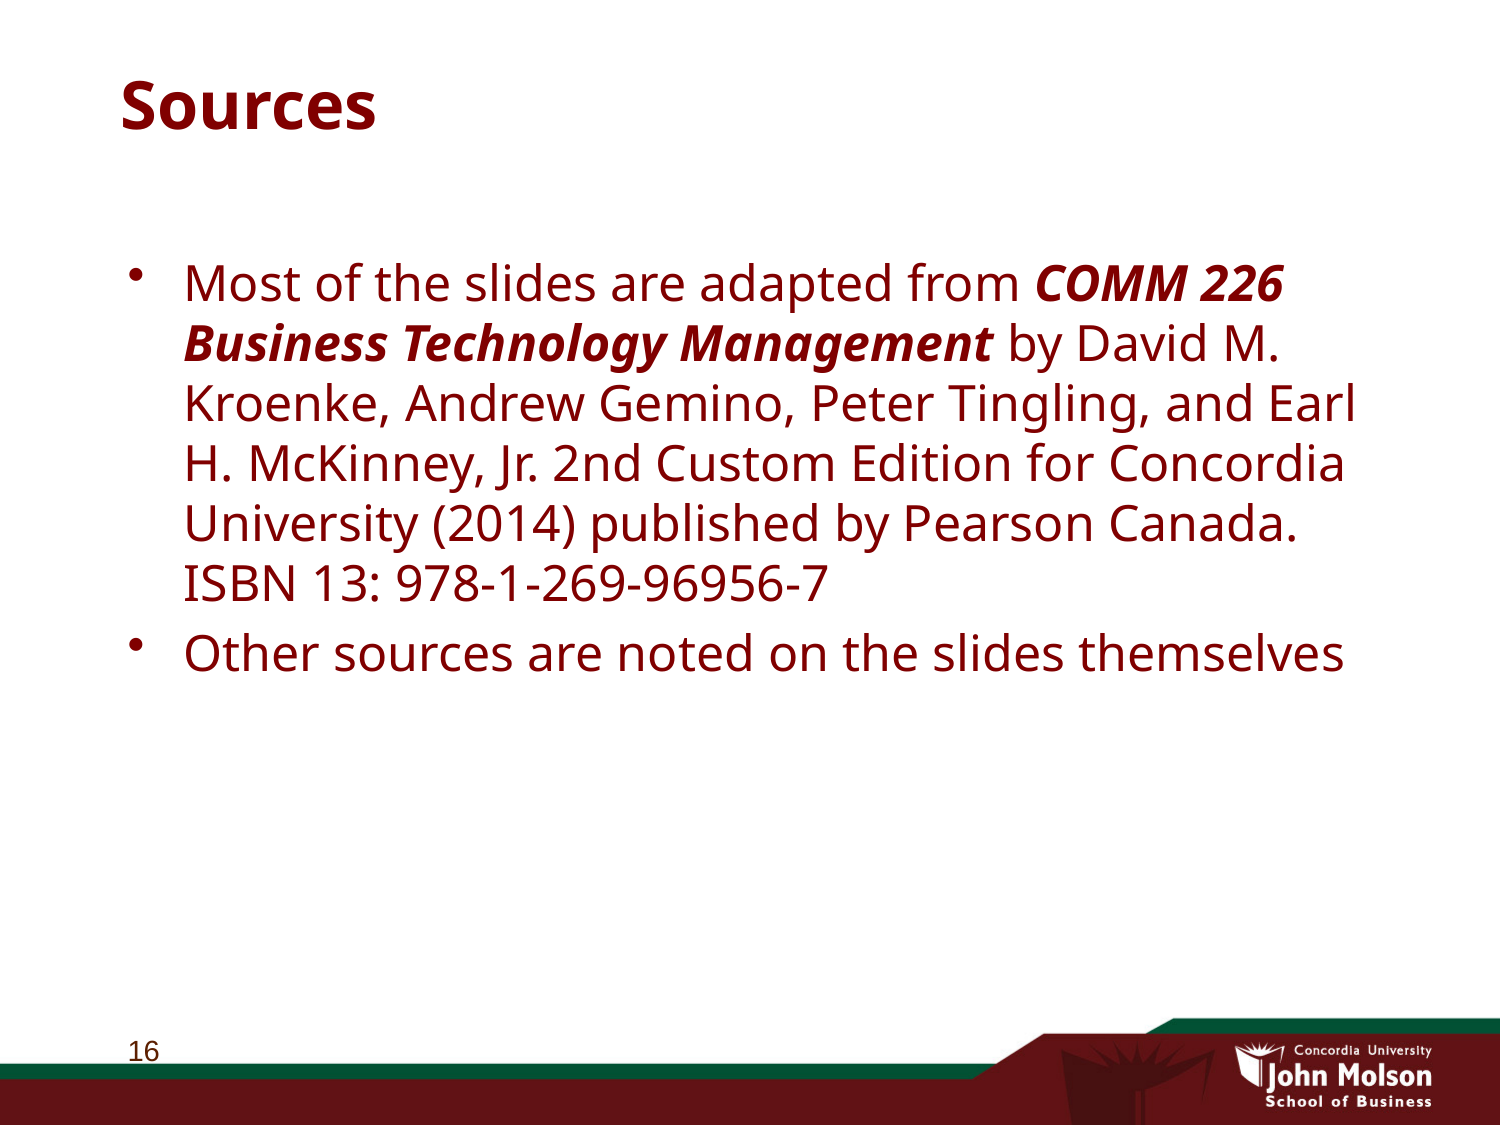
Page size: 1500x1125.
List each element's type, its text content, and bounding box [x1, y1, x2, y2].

picture [0, 0, 1500, 1125]
list Most of the slides are adapted from COMM 226 Business Technology Management by David M. Kroenke, Andrew Gemino, Peter Tingling, and Earl H. McKinney, Jr. 2nd Custom Edition for Concordia University (2014) published by Pearson Canada. ISBN 13: 978-1-269-96956-7 Other sources are noted on the slides themselves [112, 243, 1388, 1000]
footer [237, 1024, 888, 1101]
title Sources [105, 0, 1381, 150]
slide_number 16 [112, 1024, 226, 1101]
